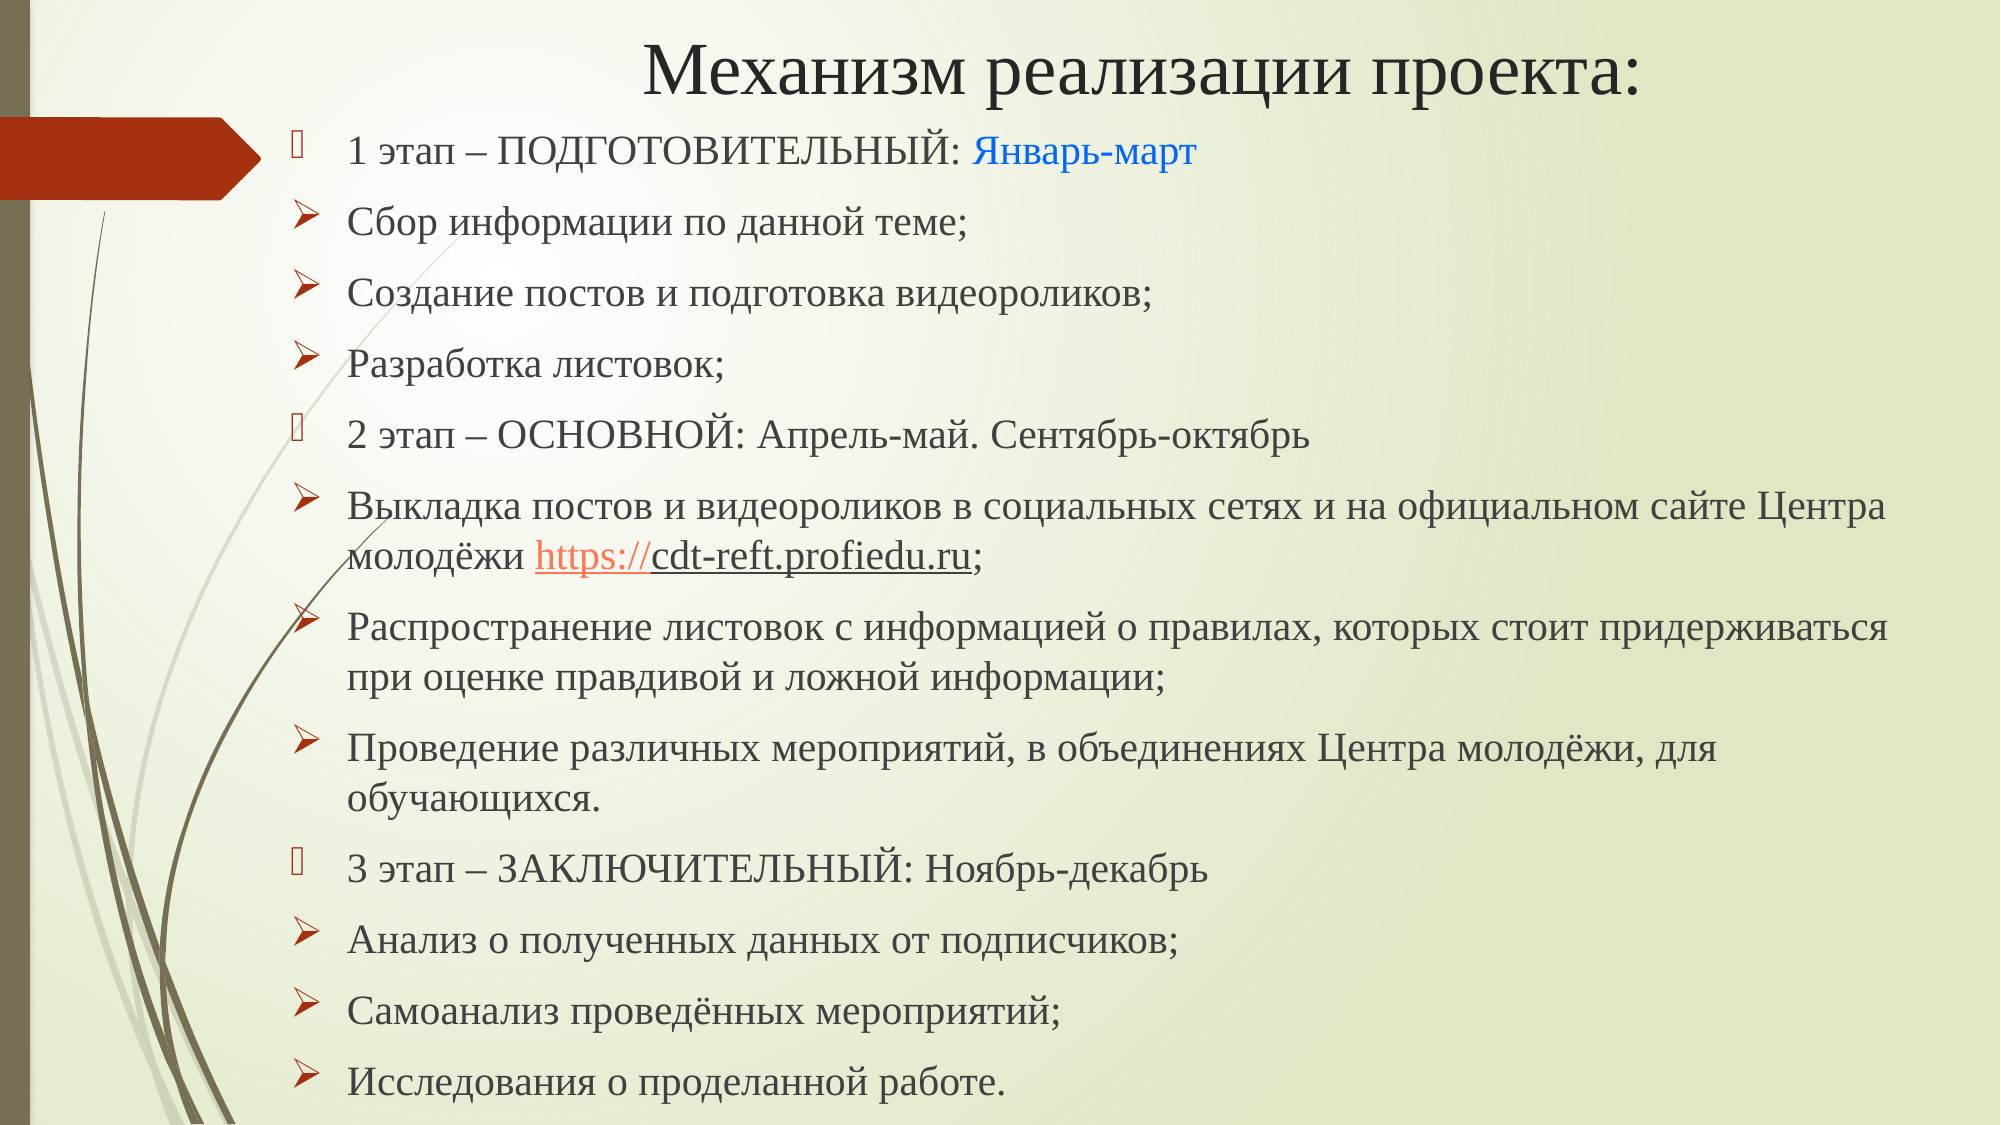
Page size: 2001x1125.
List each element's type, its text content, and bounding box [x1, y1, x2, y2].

list 1 этап – ПОДГОТОВИТЕЛЬНЫЙ: Январь-март Сбор информации по данной теме; Создание постов и подготовка видеороликов; Разработка листовок; 2 этап – ОСНОВНОЙ: Апрель-май. Сентябрь-октябрь Выкладка постов и видеороликов в социальных сетях и на официальном сайте Центра молодёжи https://cdt-reft.profiedu.ru; Распространение листовок с информацией о правилах, которых стоит придерживаться при оценке правдивой и ложной информации; Проведение различных мероприятий, в объединениях Центра молодёжи, для обучающихся. 3 этап – ЗАКЛЮЧИТЕЛЬНЫЙ: Ноябрь-декабрь Анализ о полученных данных от подписчиков; Самоанализ проведённых мероприятий; Исследования о проделанной работе. [275, 115, 1958, 1125]
title Механизм реализации проекта: [550, 11, 1738, 115]
